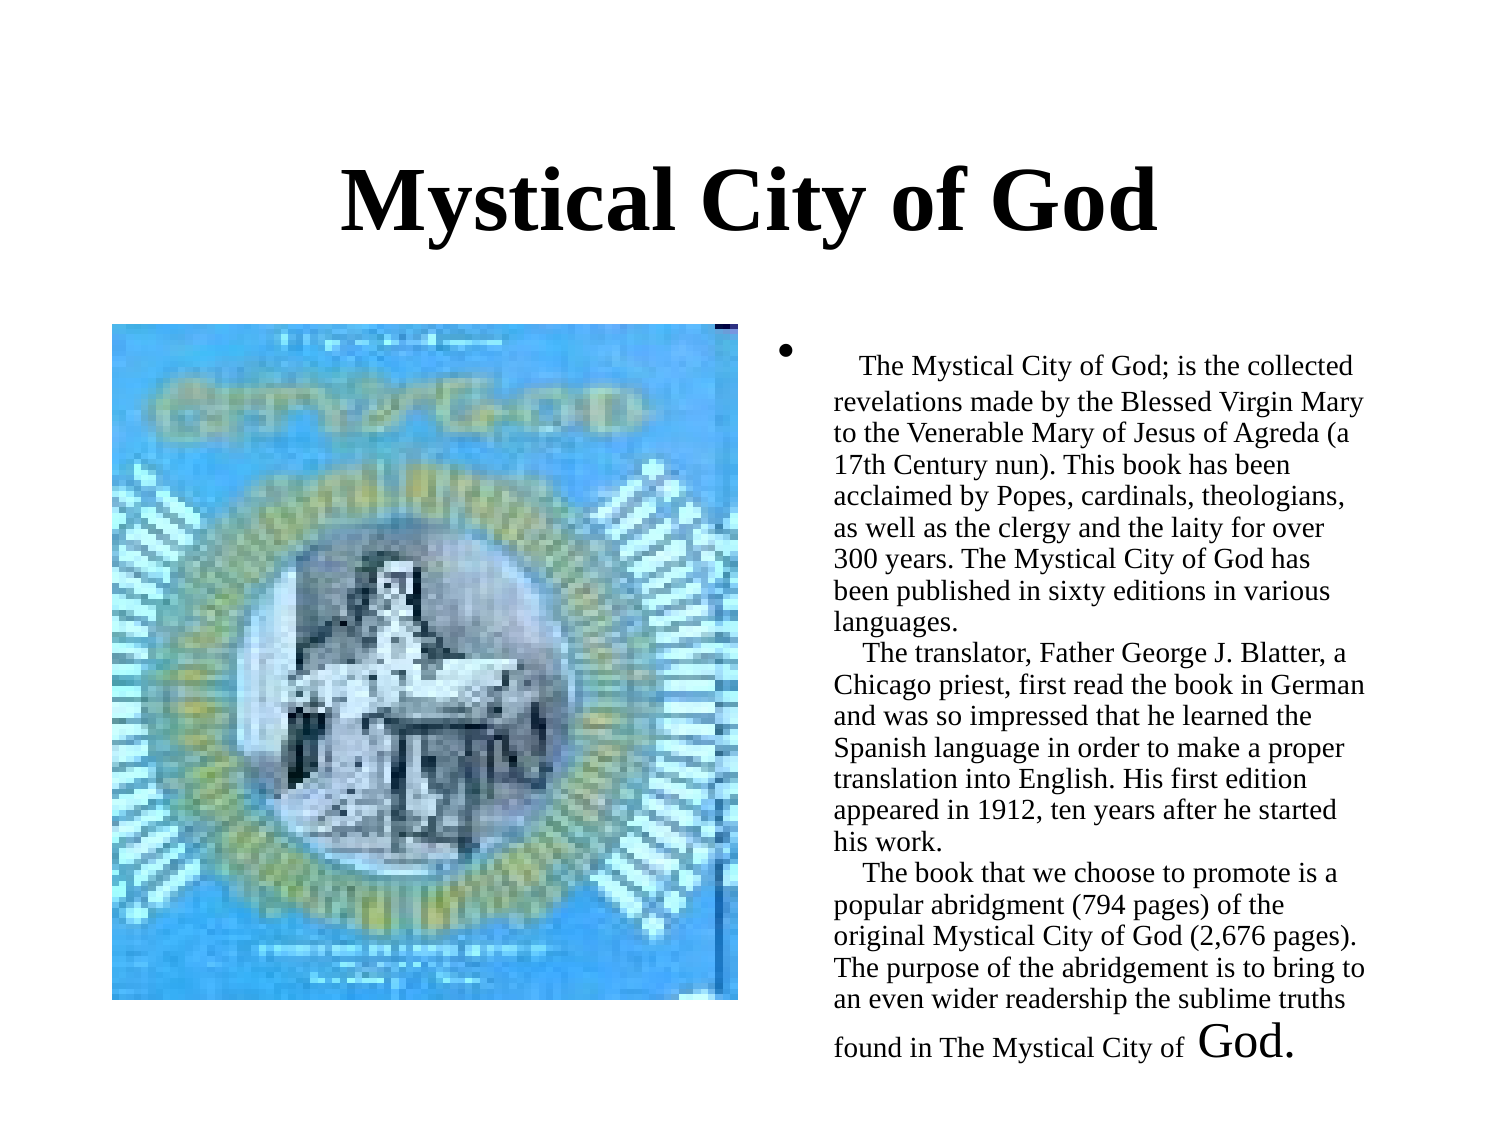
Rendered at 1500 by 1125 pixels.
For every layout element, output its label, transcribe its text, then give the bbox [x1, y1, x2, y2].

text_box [112, 324, 738, 1001]
list The Mystical City of God; is the collected revelations made by the Blessed Virgin Mary to the Venerable Mary of Jesus of Agreda (a 17th Century nun). This book has been acclaimed by Popes, cardinals, theologians, as well as the clergy and the laity for over 300 years. The Mystical City of God has been published in sixty editions in various languages. The translator, Father George J. Blatter, a Chicago priest, first read the book in German and was so impressed that he learned the Spanish language in order to make a proper translation into English. His first edition appeared in 1912, ten years after he started his work. The book that we choose to promote is a popular abridgment (794 pages) of the original Mystical City of God (2,676 pages). The purpose of the abridgement is to bring to an even wider readership the sublime truths found in The Mystical City of God. [762, 324, 1388, 1001]
title Mystical City of God [112, 99, 1388, 288]
